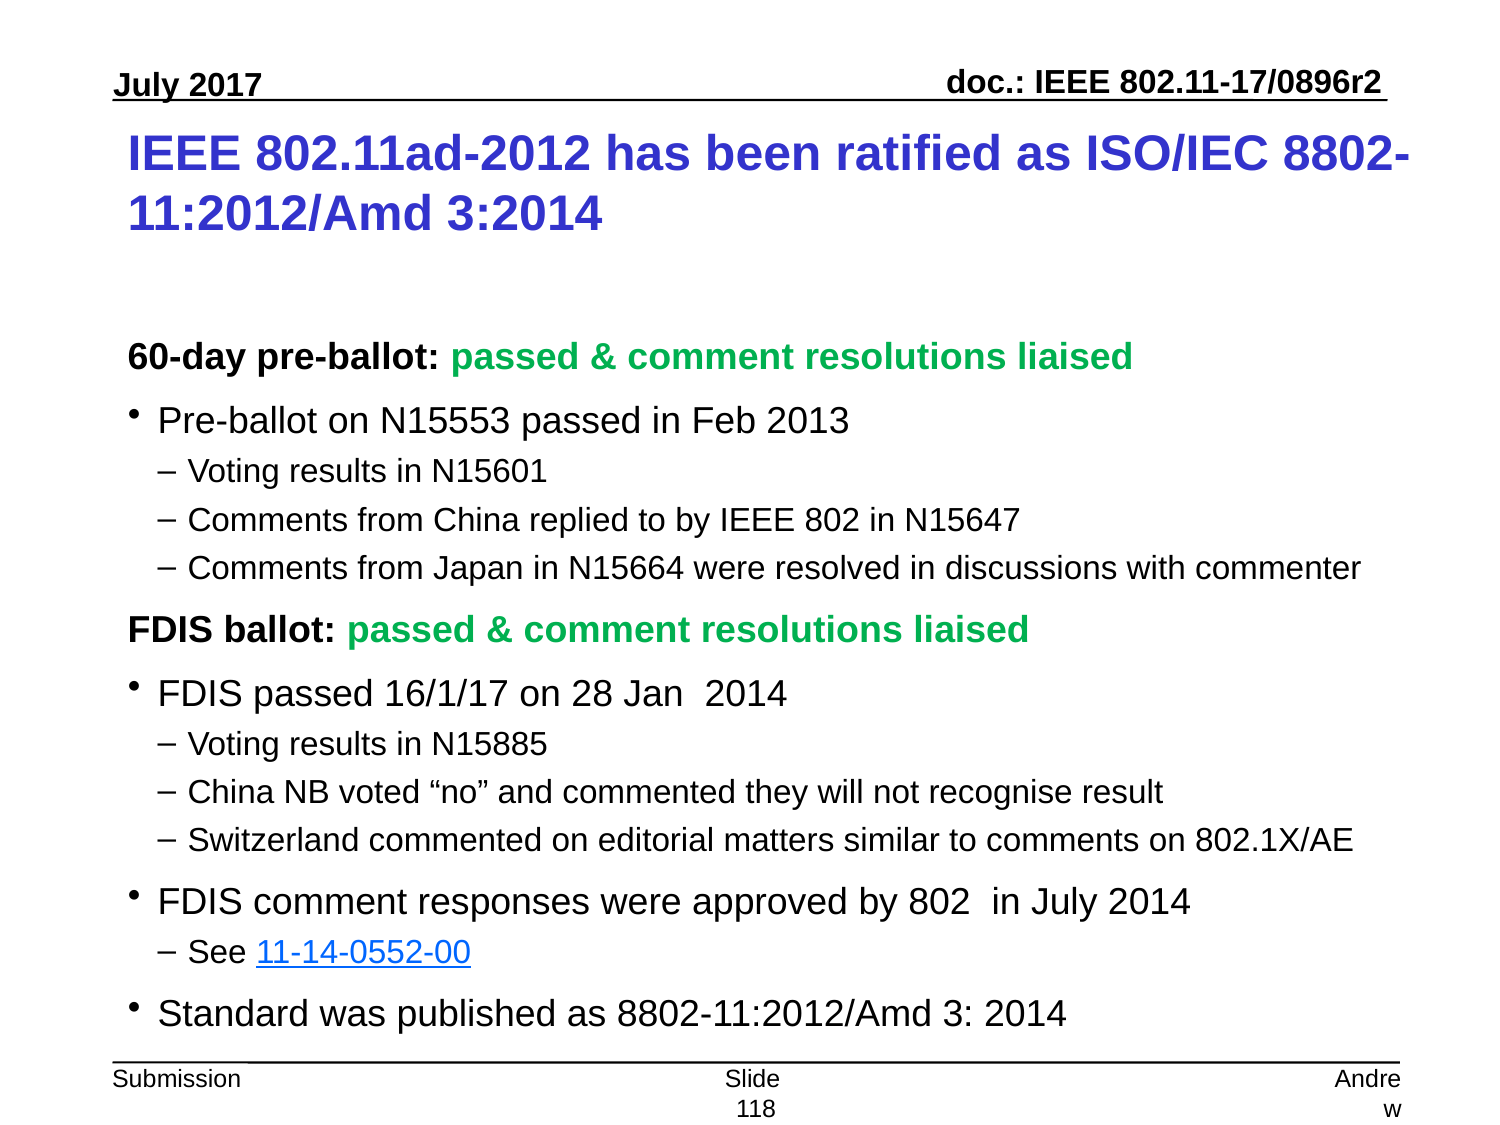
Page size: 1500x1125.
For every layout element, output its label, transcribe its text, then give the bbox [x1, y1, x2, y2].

title IEEE 802.11ad-2012 has been ratified as ISO/IEC 8802-11:2012/Amd 3:2014 [112, 112, 1500, 288]
footer Andrew Myles, Cisco [1320, 1061, 1402, 1093]
list 60-day pre-ballot: passed & comment resolutions liaised Pre-ballot on N15553 passed in Feb 2013 Voting results in N15601 Comments from China replied to by IEEE 802 in N15647 Comments from Japan in N15664 were resolved in discussions with commenter FDIS ballot: passed & comment resolutions liaised FDIS passed 16/1/17 on 28 Jan 2014 Voting results in N15885 China NB voted “no” and commented they will not recognise result Switzerland commented on editorial matters similar to comments on 802.1X/AE FDIS comment responses were approved by 802 in July 2014 See 11-14-0552-00 Standard was published as 8802-11:2012/Amd 3: 2014 [112, 324, 1388, 1000]
slide_number Slide 118 [709, 1061, 803, 1093]
